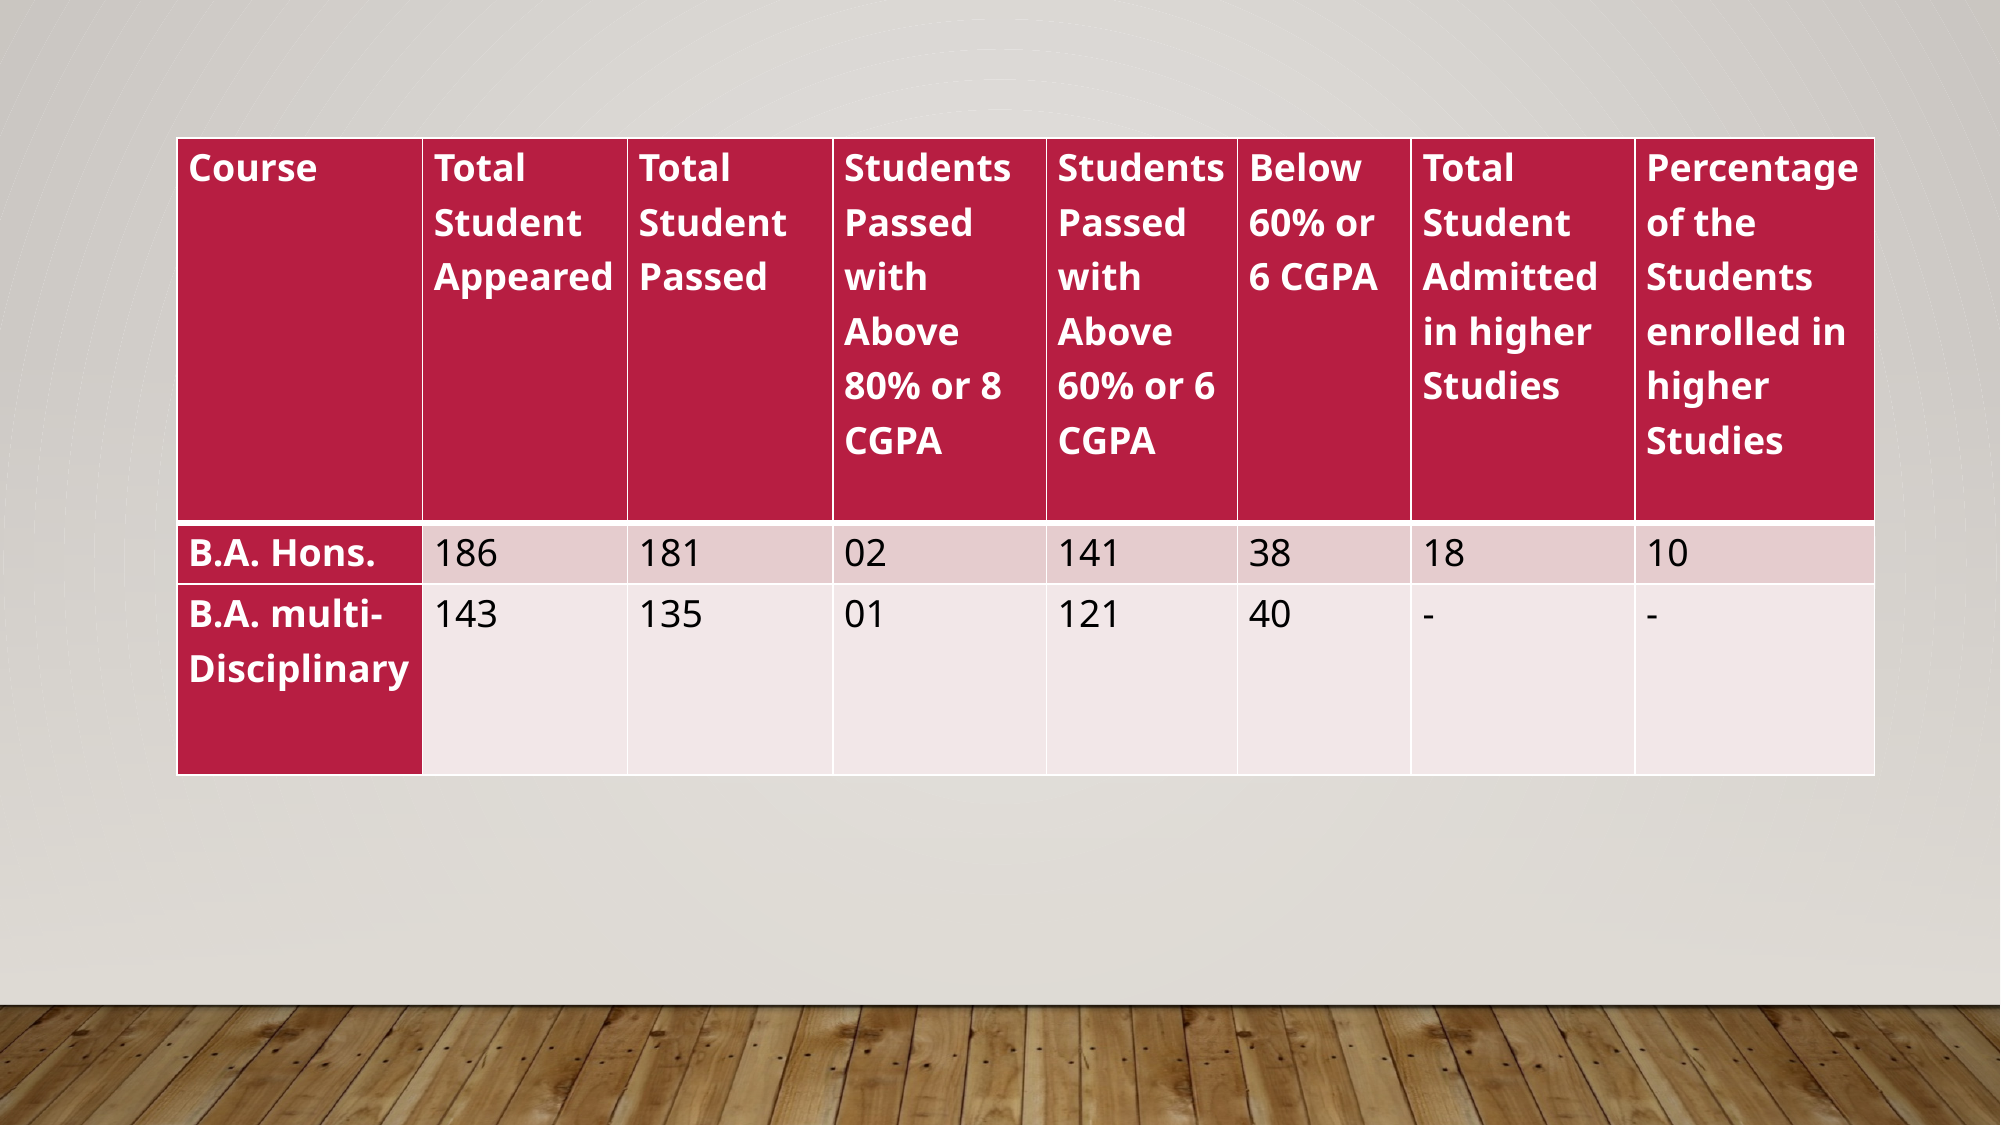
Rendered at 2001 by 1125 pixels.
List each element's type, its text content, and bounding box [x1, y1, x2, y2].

table_cell 01 [834, 585, 1046, 774]
table_cell 38 [1238, 526, 1410, 583]
table_cell - [1636, 585, 1874, 774]
table_cell 143 [423, 585, 627, 774]
table_header Course [178, 139, 422, 520]
table_header Percentage of the Students enrolled in higher Studies [1636, 139, 1874, 520]
table_header Below 60% or 6 CGPA [1238, 139, 1410, 520]
table_cell 186 [423, 526, 627, 583]
table_cell 141 [1047, 526, 1237, 583]
table_cell - [1412, 585, 1634, 774]
table_header Total Student Admitted in higher Studies [1412, 139, 1634, 520]
table_cell 135 [628, 585, 832, 774]
table_cell 02 [834, 526, 1046, 583]
table_header Total Student Passed [628, 139, 832, 520]
table_cell 18 [1412, 526, 1634, 583]
table_cell 40 [1238, 585, 1410, 774]
table_cell B.A. Hons. [178, 526, 422, 583]
table_cell 181 [628, 526, 832, 583]
table_header Total Student Appeared [423, 139, 627, 520]
picture [0, 1005, 2000, 1125]
table_cell 10 [1636, 526, 1874, 583]
table_cell B.A. multi-Disciplinary [178, 585, 422, 774]
table_header Students Passed with Above 60% or 6 CGPA [1047, 139, 1237, 520]
table_header Students Passed with Above 80% or 8 CGPA [834, 139, 1046, 520]
table_cell 121 [1047, 585, 1237, 774]
